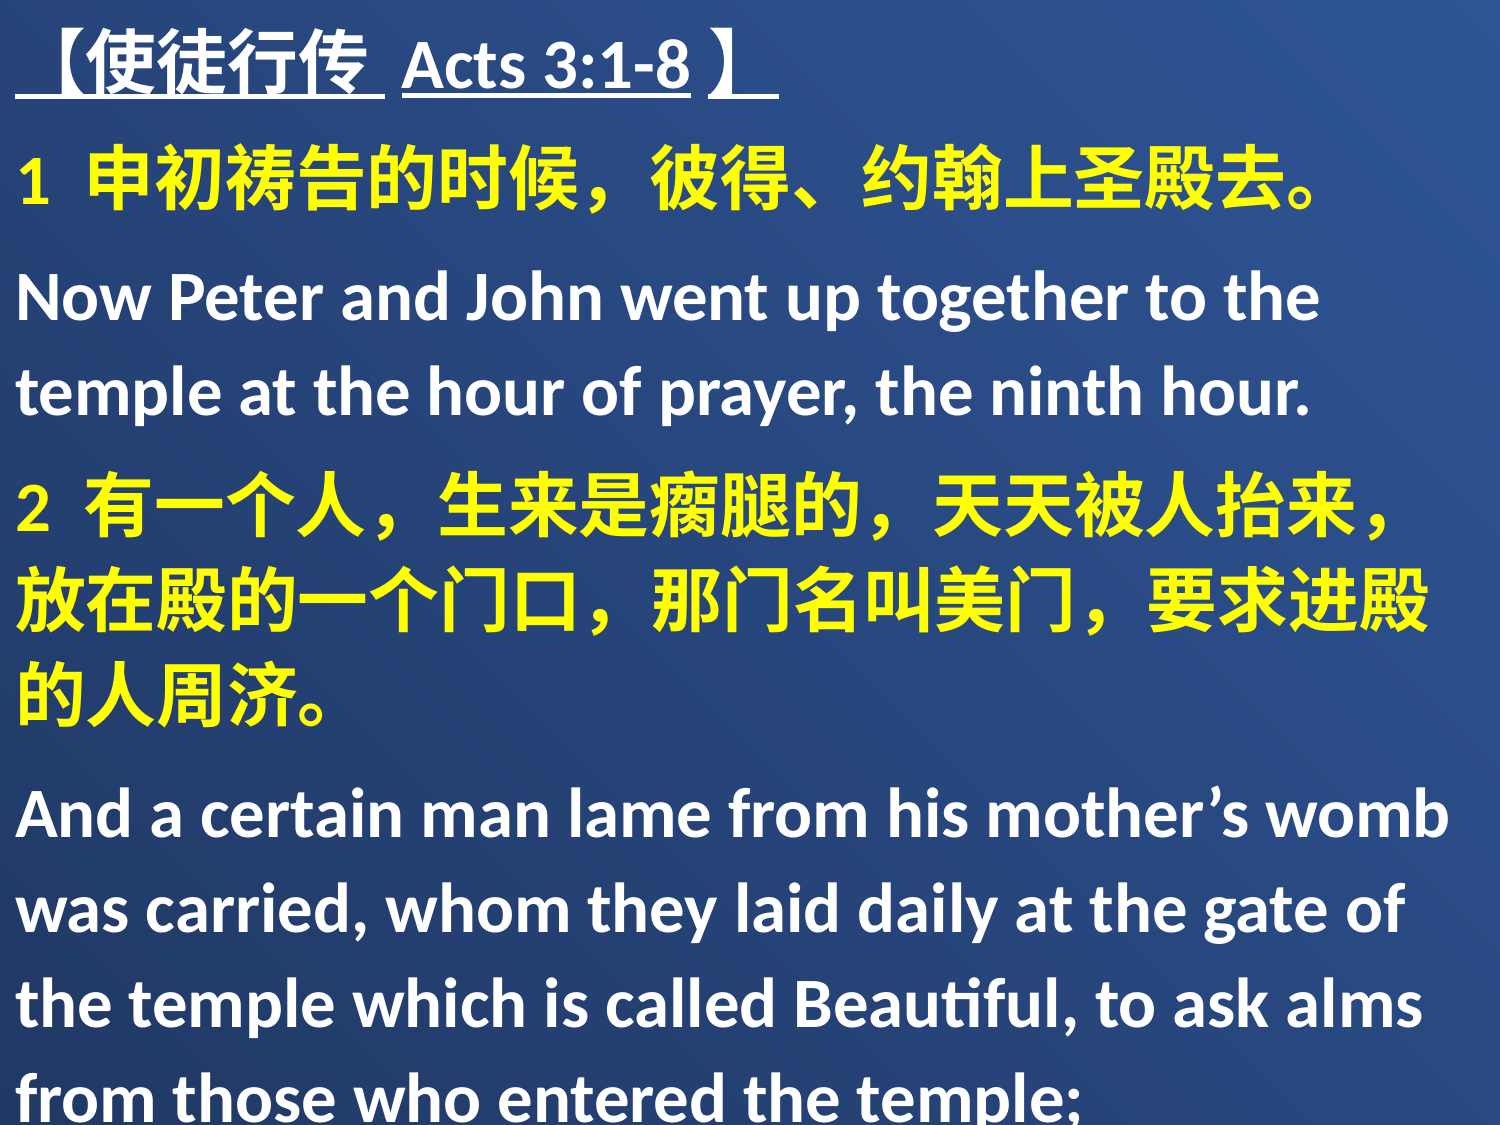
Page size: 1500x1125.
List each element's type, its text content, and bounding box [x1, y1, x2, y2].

subtitle 【使徒行传 Acts 3:1-8】 1 申初祷告的时候，彼得、约翰上圣殿去。 Now Peter and John went up together to the temple at the hour of prayer, the ninth hour. 2 有一个人，生来是瘸腿的，天天被人抬来，放在殿的一个门口，那门名叫美门，要求进殿的人周济。 And a certain man lame from his mother’s womb was carried, whom they laid daily at the gate of the temple which is called Beautiful, to ask alms from those who entered the temple; [0, 0, 1500, 1125]
